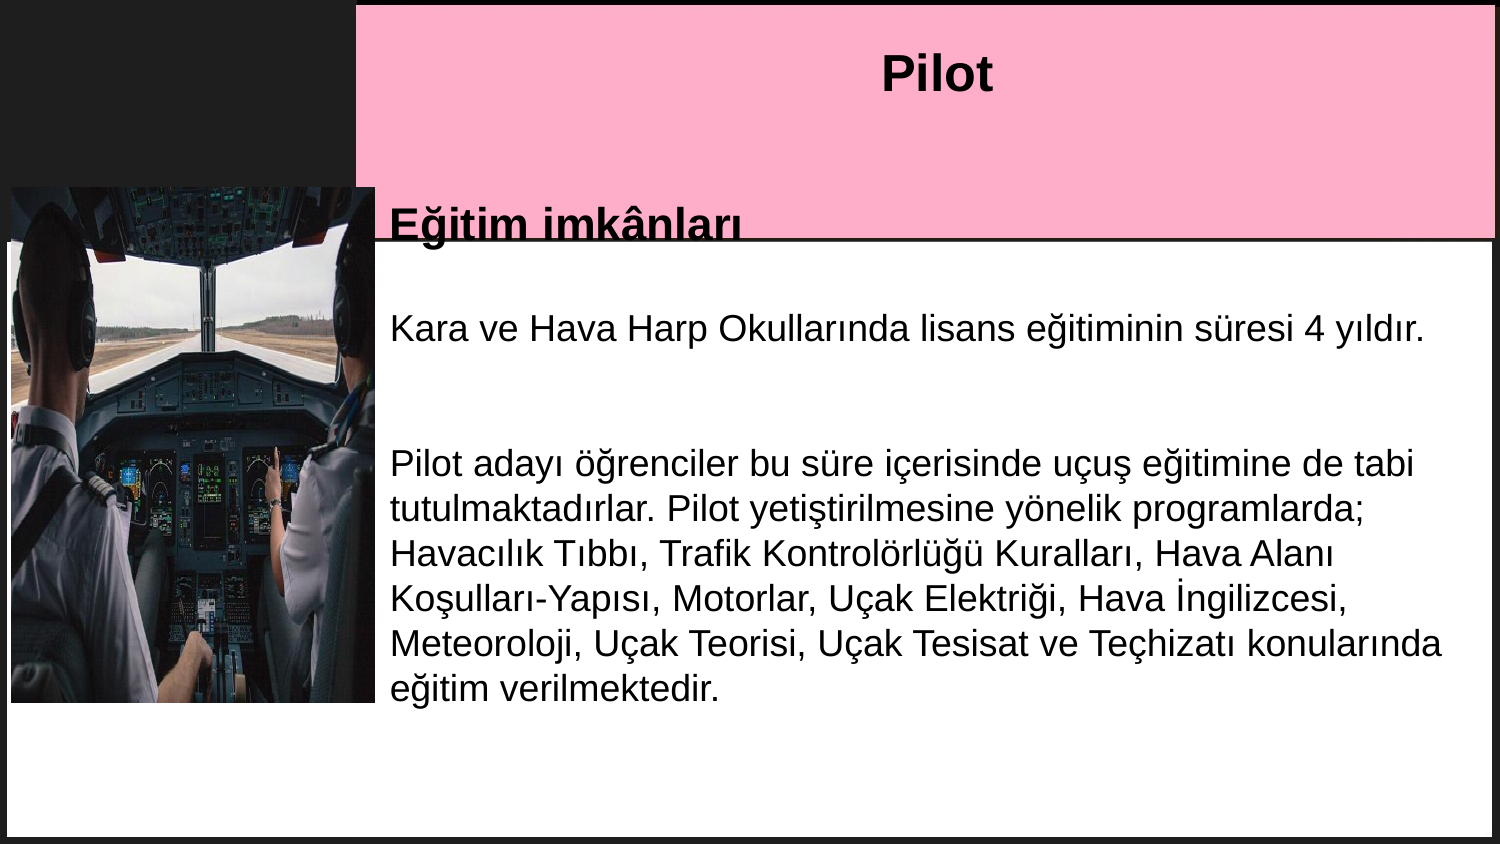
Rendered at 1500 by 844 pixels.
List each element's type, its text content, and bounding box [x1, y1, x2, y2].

title Pilot [375, 0, 1500, 141]
picture [0, 0, 1500, 844]
text_box Eğitim imkânları Kara ve Hava Harp Okullarında lisans eğitiminin süresi 4 yıldır. Pilot adayı öğrenciler bu süre içerisinde uçuş eğitimine de tabi tutulmaktadırlar. Pilot yetiştirilmesine yönelik programlarda; Havacılık Tıbbı, Trafik Kontrolörlüğü Kuralları, Hava Alanı Koşulları-Yapısı, Motorlar, Uçak Elektriği, Hava İngilizcesi, Meteoroloji, Uçak Teorisi, Uçak Tesisat ve Teçhizatı konularında eğitim verilmektedir. [374, 187, 1500, 717]
